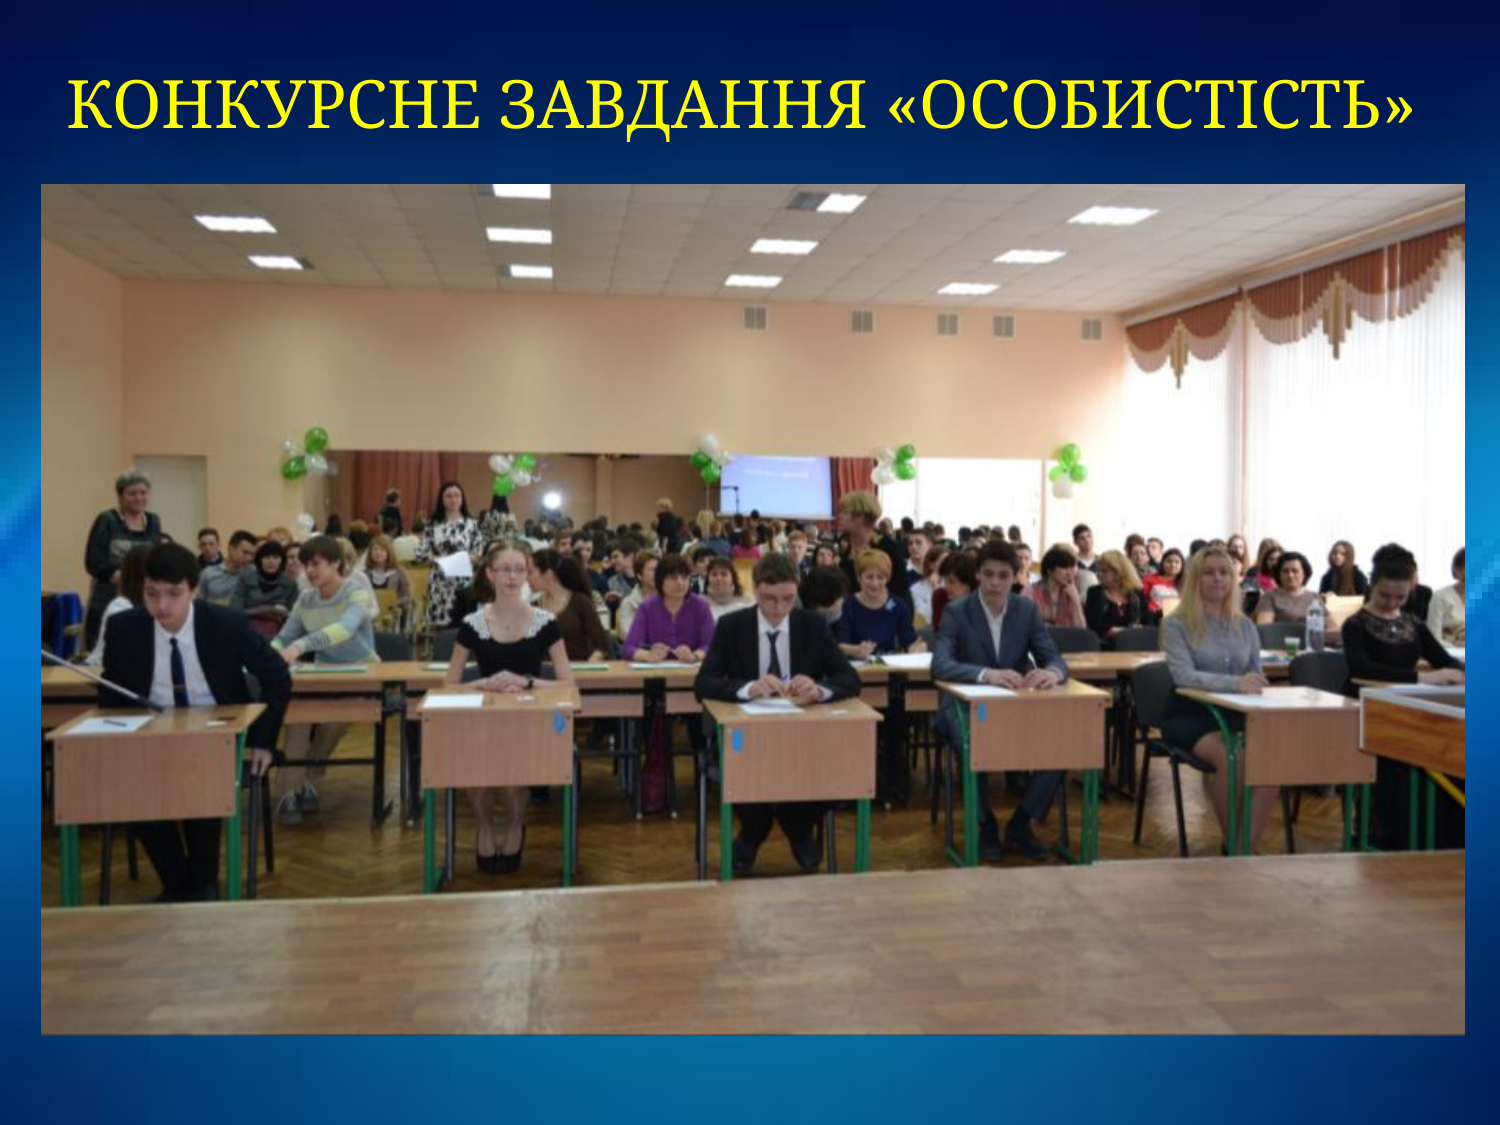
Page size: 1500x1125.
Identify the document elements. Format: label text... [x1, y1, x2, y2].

text_box КОНКУРСНЕ ЗАВДАННЯ «ОСОБИСТІСТЬ» [25, 54, 1459, 150]
picture [0, 0, 1500, 1125]
